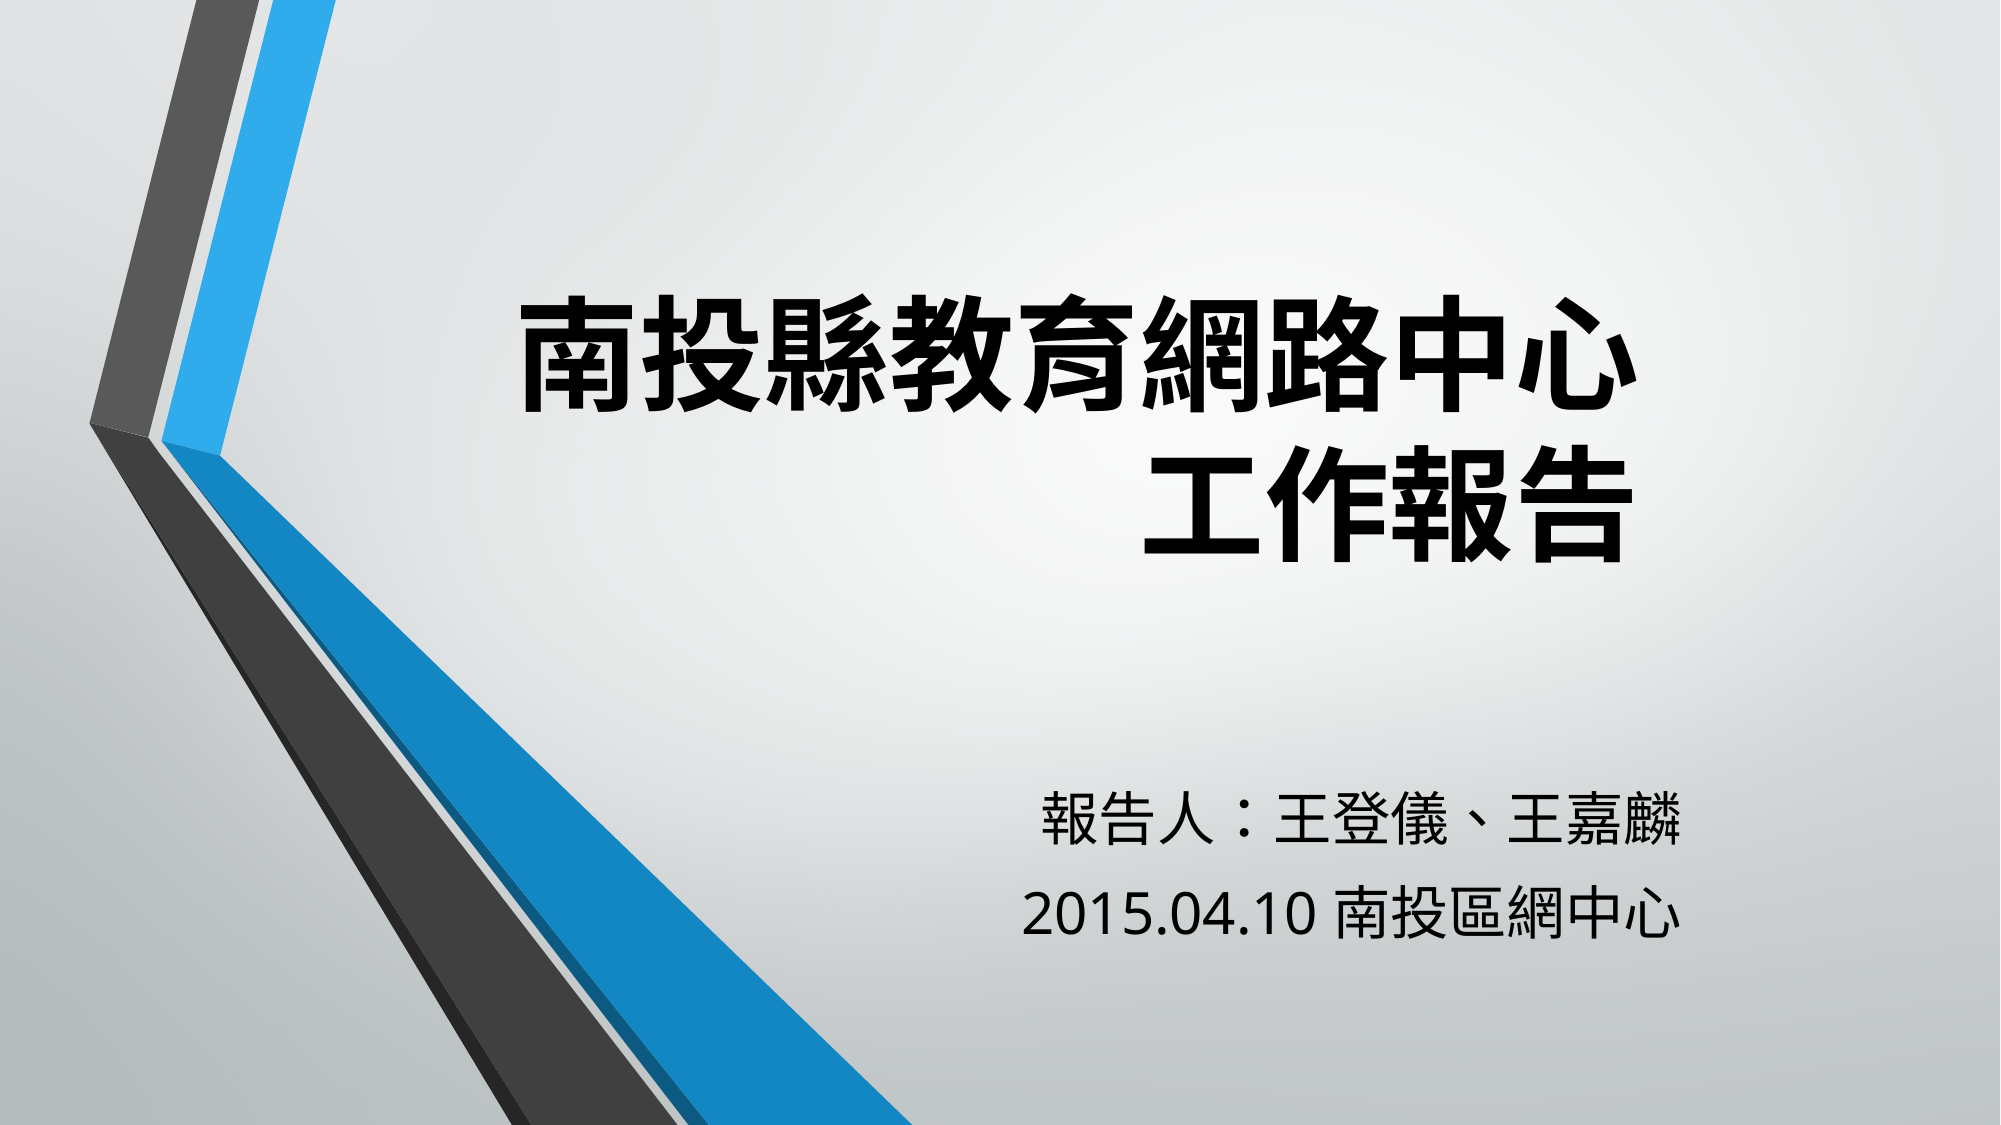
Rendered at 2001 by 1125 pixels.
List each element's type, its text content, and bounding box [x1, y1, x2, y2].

title 南投縣教育網路中心 工作報告 [247, 155, 1655, 585]
subtitle 報告人：王登儀、王嘉麟 2015.04.10南投區網中心 [550, 774, 1697, 1003]
